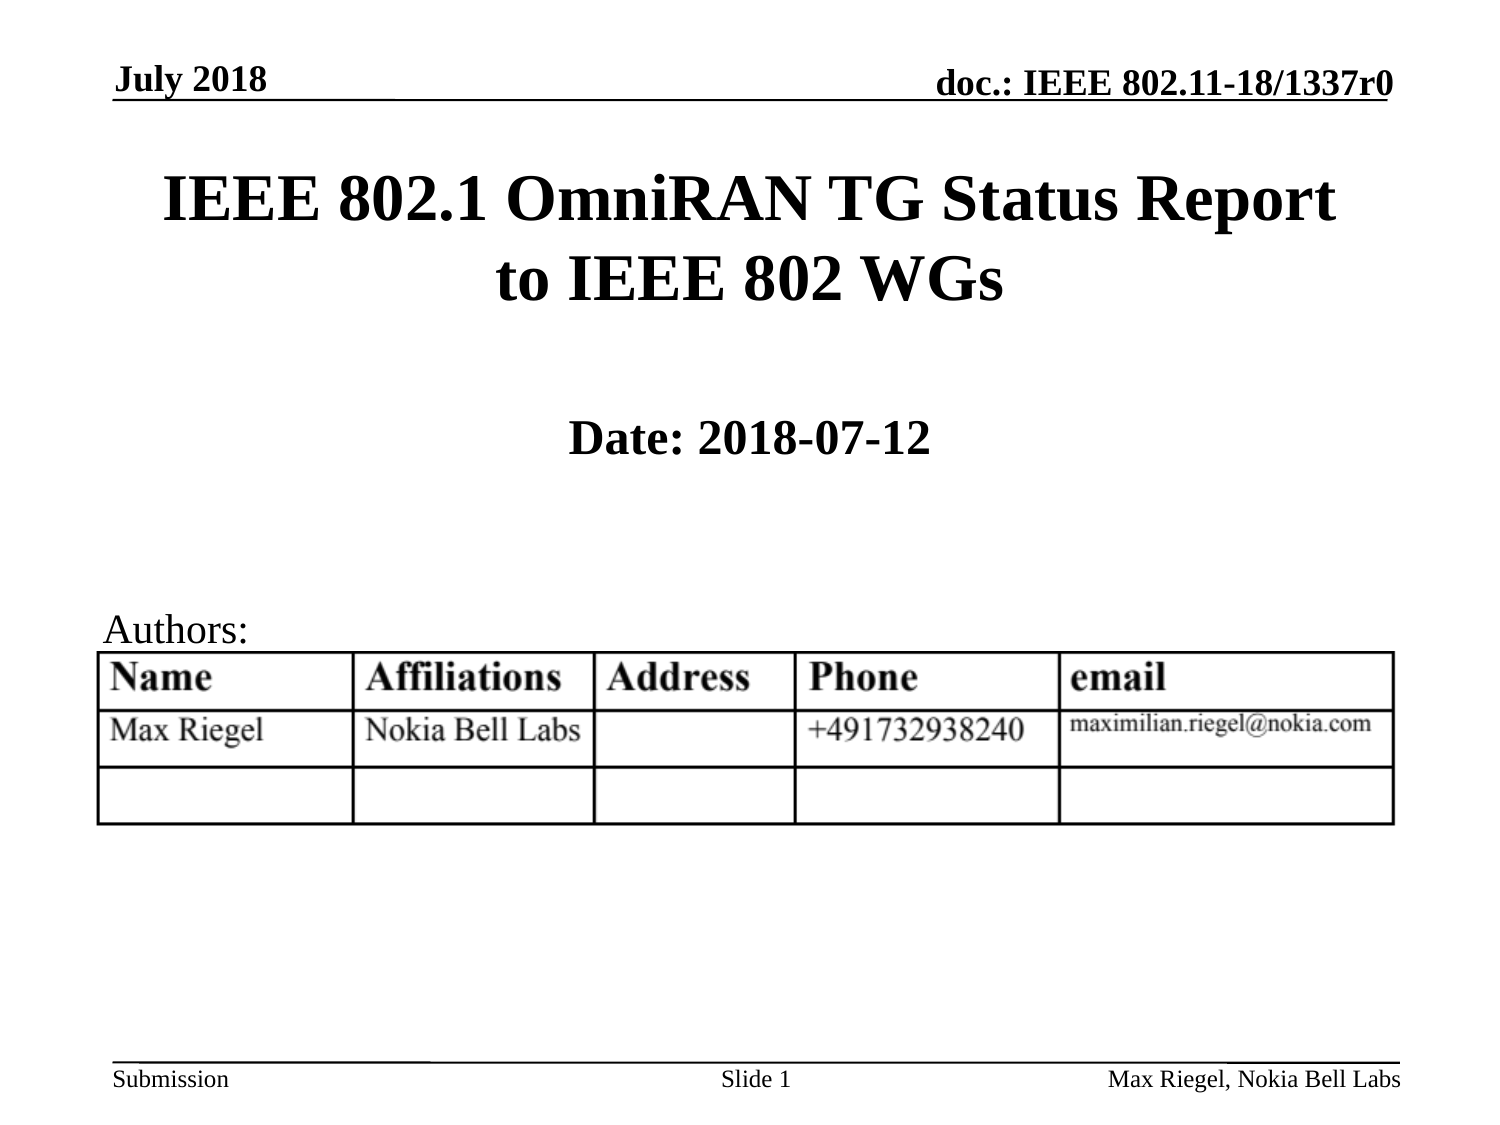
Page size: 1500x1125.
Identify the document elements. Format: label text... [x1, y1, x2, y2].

footer Max Riegel, Nokia Bell Labs [878, 1061, 1402, 1093]
title IEEE 802.1 OmniRAN TG Status Report to IEEE 802 WGs [112, 113, 1388, 355]
subtitle Date: 2018-07-12 [224, 396, 1276, 492]
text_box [83, 651, 1422, 870]
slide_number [114, 54, 423, 100]
text_box Authors: [87, 594, 325, 650]
slide_number Slide 1 [712, 1061, 800, 1123]
